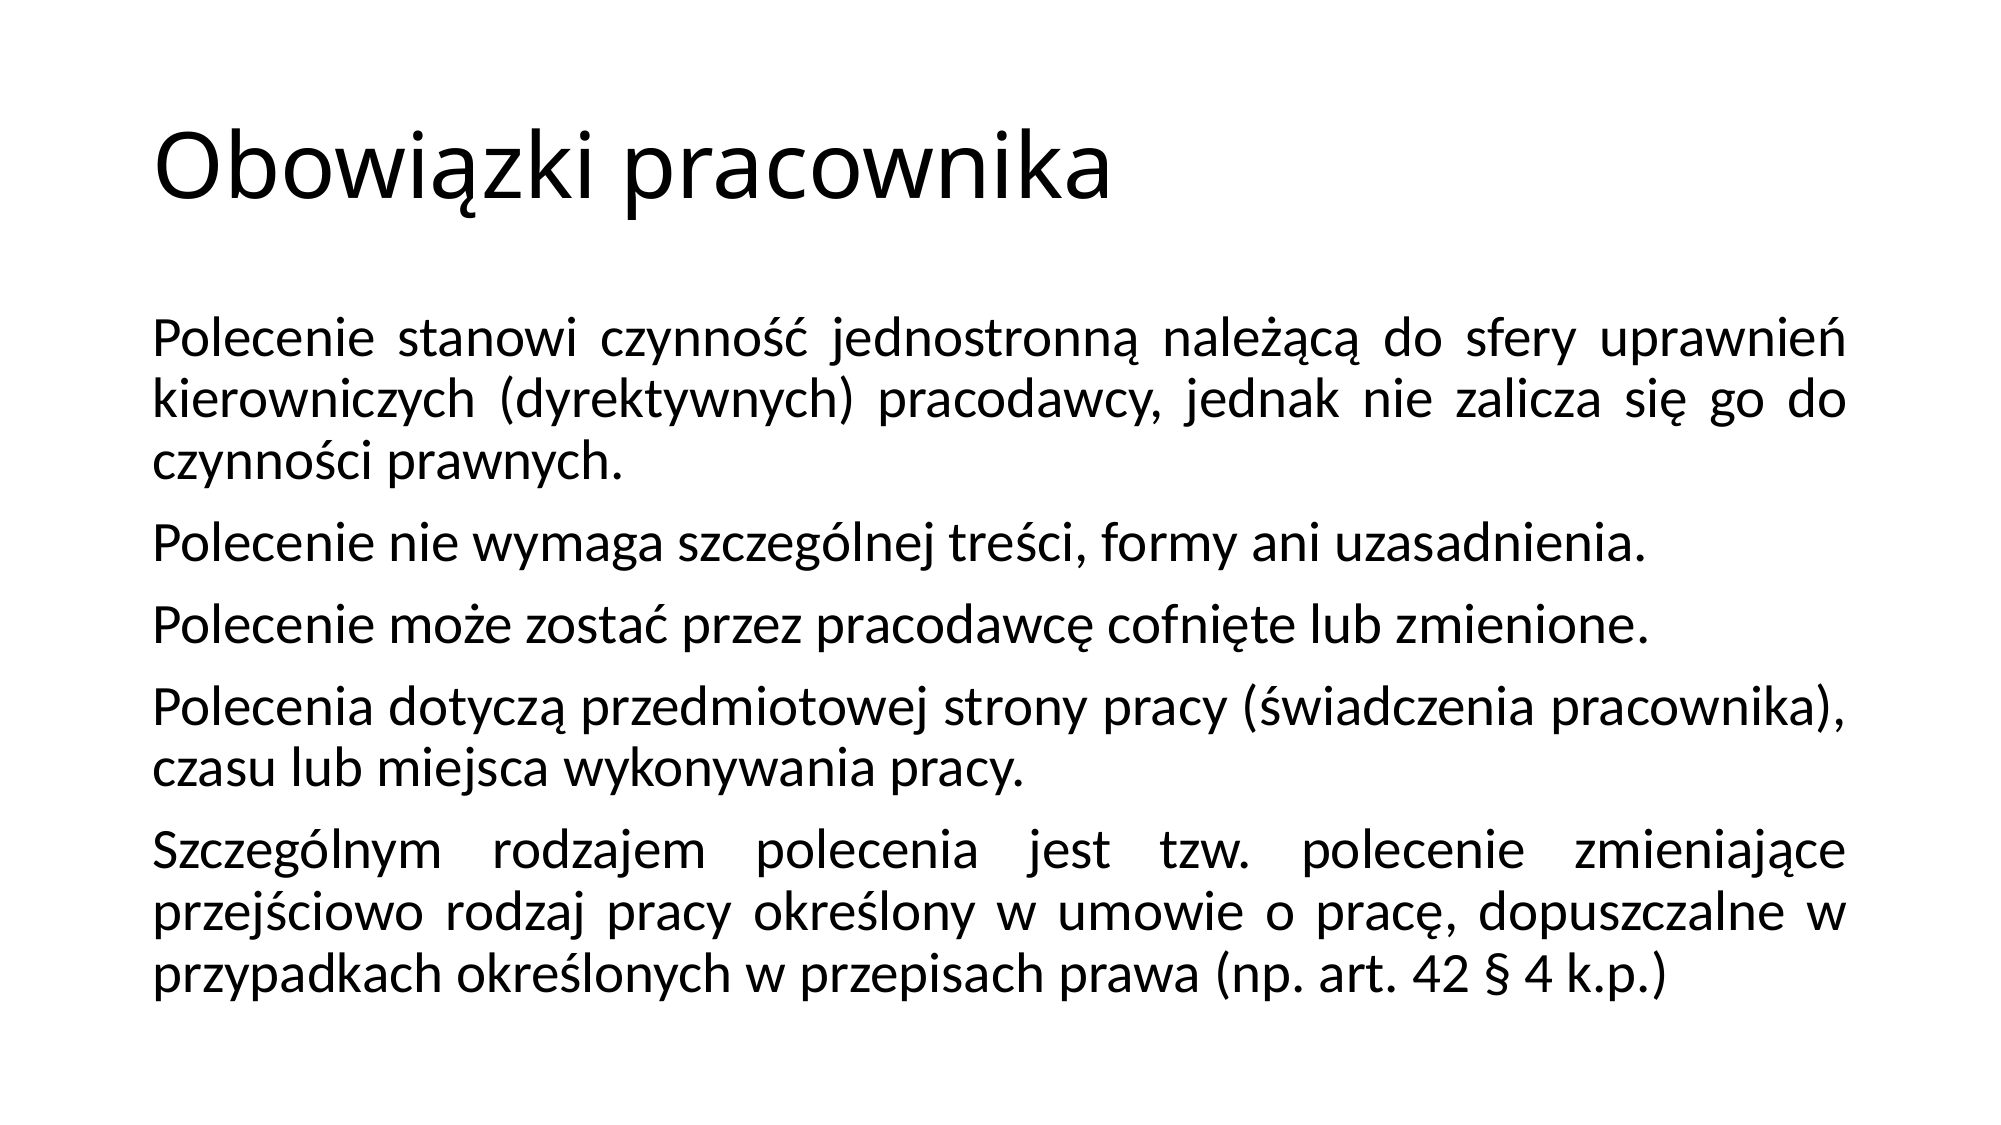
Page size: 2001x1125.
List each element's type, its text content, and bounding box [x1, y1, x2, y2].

list Polecenie stanowi czynność jednostronną należącą do sfery uprawnień kierowniczych (dyrektywnych) pracodawcy, jednak nie zalicza się go do czynności prawnych. Polecenie nie wymaga szczególnej treści, formy ani uzasadnienia. Polecenie może zostać przez pracodawcę cofnięte lub zmienione. Polecenia dotyczą przedmiotowej strony pracy (świadczenia pracownika), czasu lub miejsca wykonywania pracy. Szczególnym rodzajem polecenia jest tzw. polecenie zmieniające przejściowo rodzaj pracy określony w umowie o pracę, dopuszczalne w przypadkach określonych w przepisach prawa (np. art. 42 § 4 k.p.) [137, 299, 1863, 1014]
title Obowiązki pracownika [137, 59, 1863, 278]
